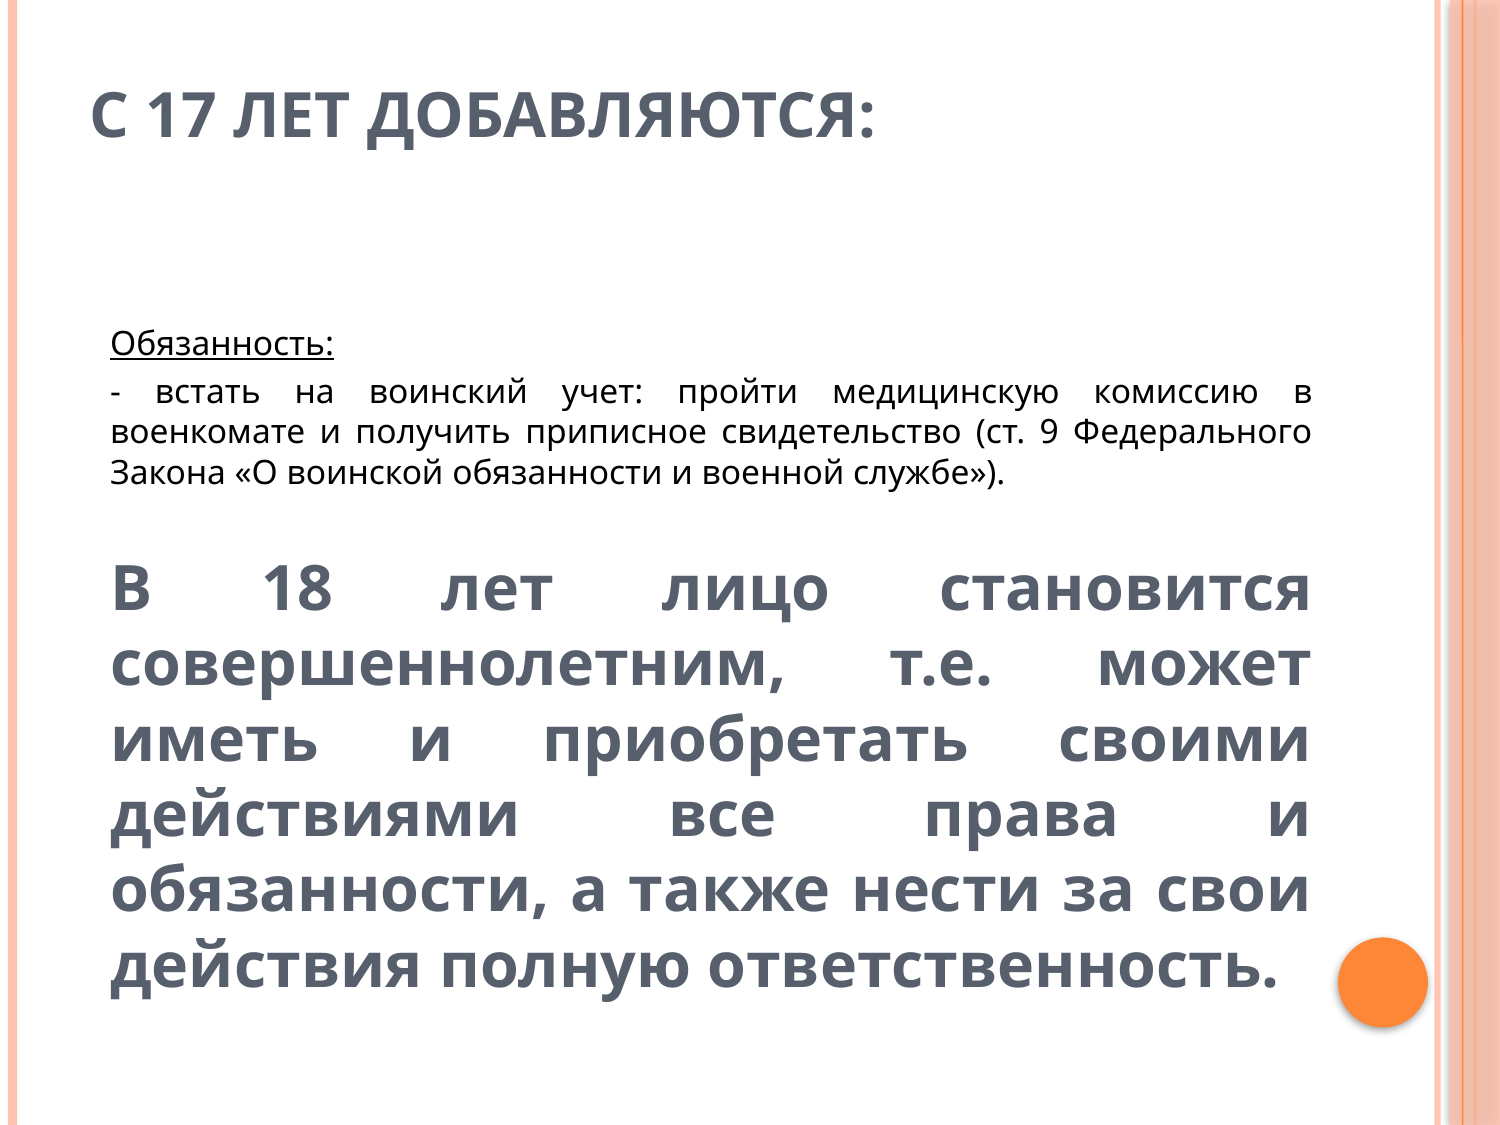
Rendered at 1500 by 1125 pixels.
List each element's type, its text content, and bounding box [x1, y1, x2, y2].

title С 17 лет добавляются: [75, 45, 1300, 233]
list Обязанность: - встать на воинский учет: пройти медицинскую комиссию в военкомате и получить приписное свидетельство (ст. 9 Федерального Закона «О воинской обязанности и военной службе»). В 18 лет лицо становится совершеннолетним, т.е. может иметь и приобретать своими действиями все права и обязанности, а также нести за свои действия полную ответственность. [95, 314, 1328, 1027]
